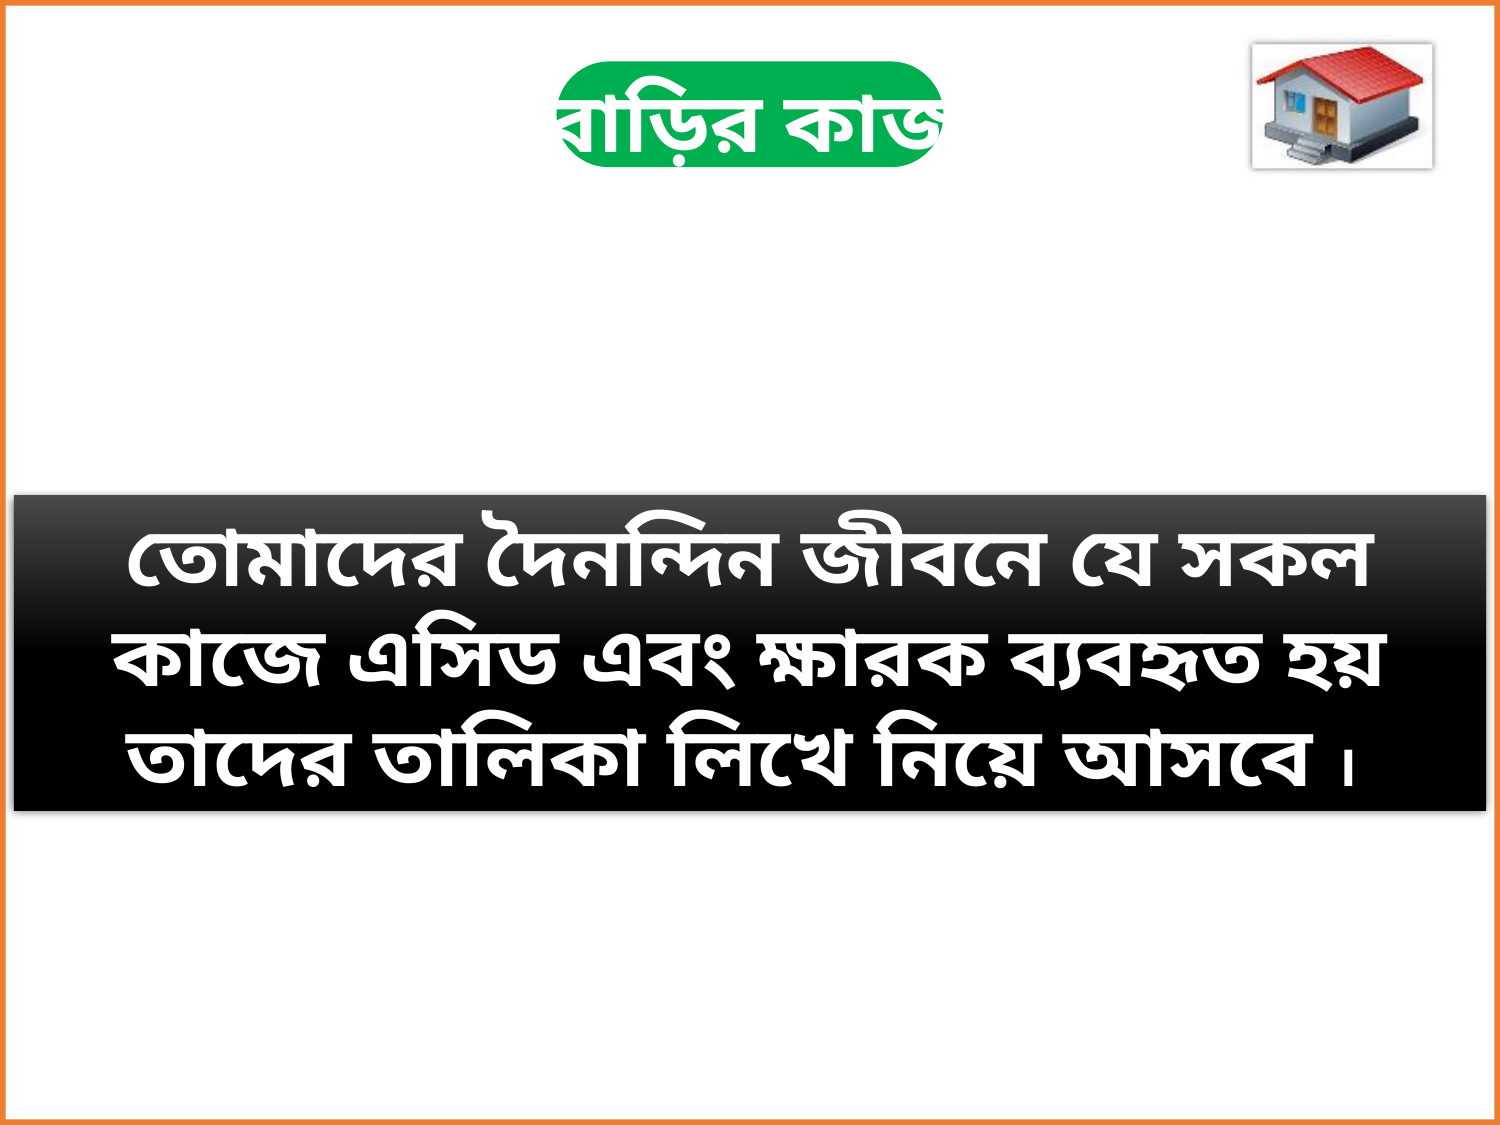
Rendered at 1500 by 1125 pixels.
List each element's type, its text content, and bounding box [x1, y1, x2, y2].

picture [1243, 35, 1442, 178]
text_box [556, 61, 944, 178]
text_box তোমাদের দৈনন্দিন জীবনে যে সকল কাজে এসিড এবং ক্ষারক ব্যবহৃত হয় তাদের তালিকা লিখে নিয়ে আসবে । [13, 495, 1487, 811]
